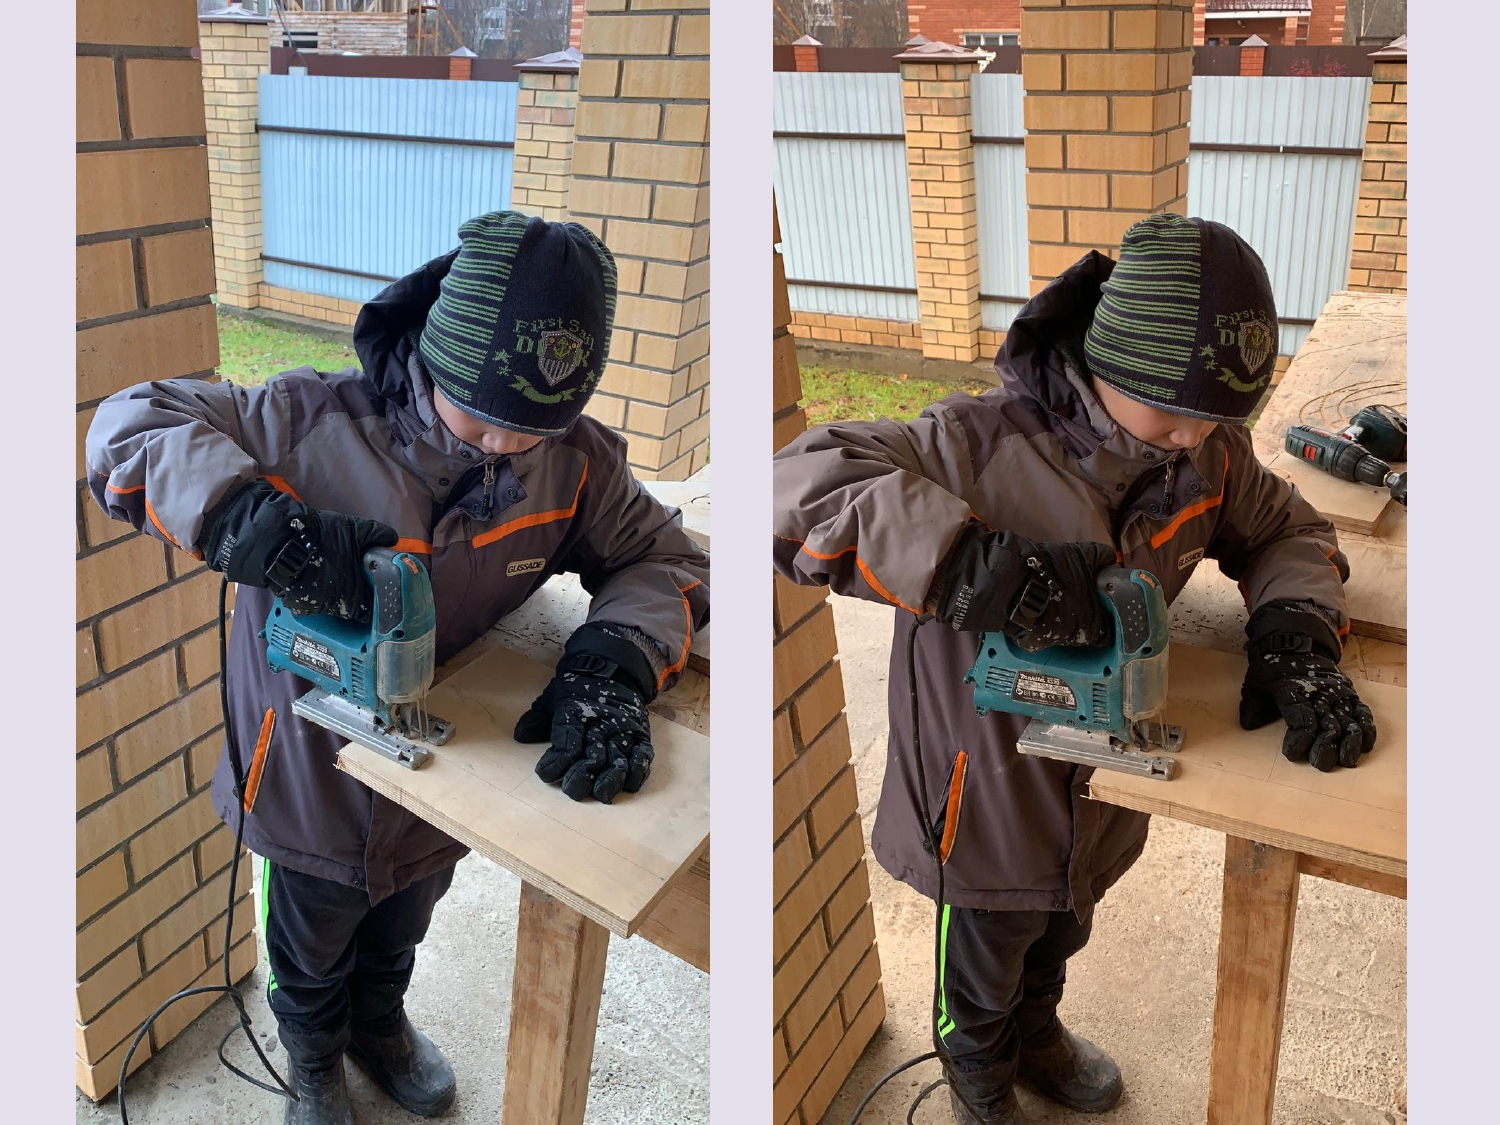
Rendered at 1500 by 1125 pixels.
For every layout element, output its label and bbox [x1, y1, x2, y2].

picture [773, 0, 1407, 1125]
picture [76, 0, 710, 1125]
